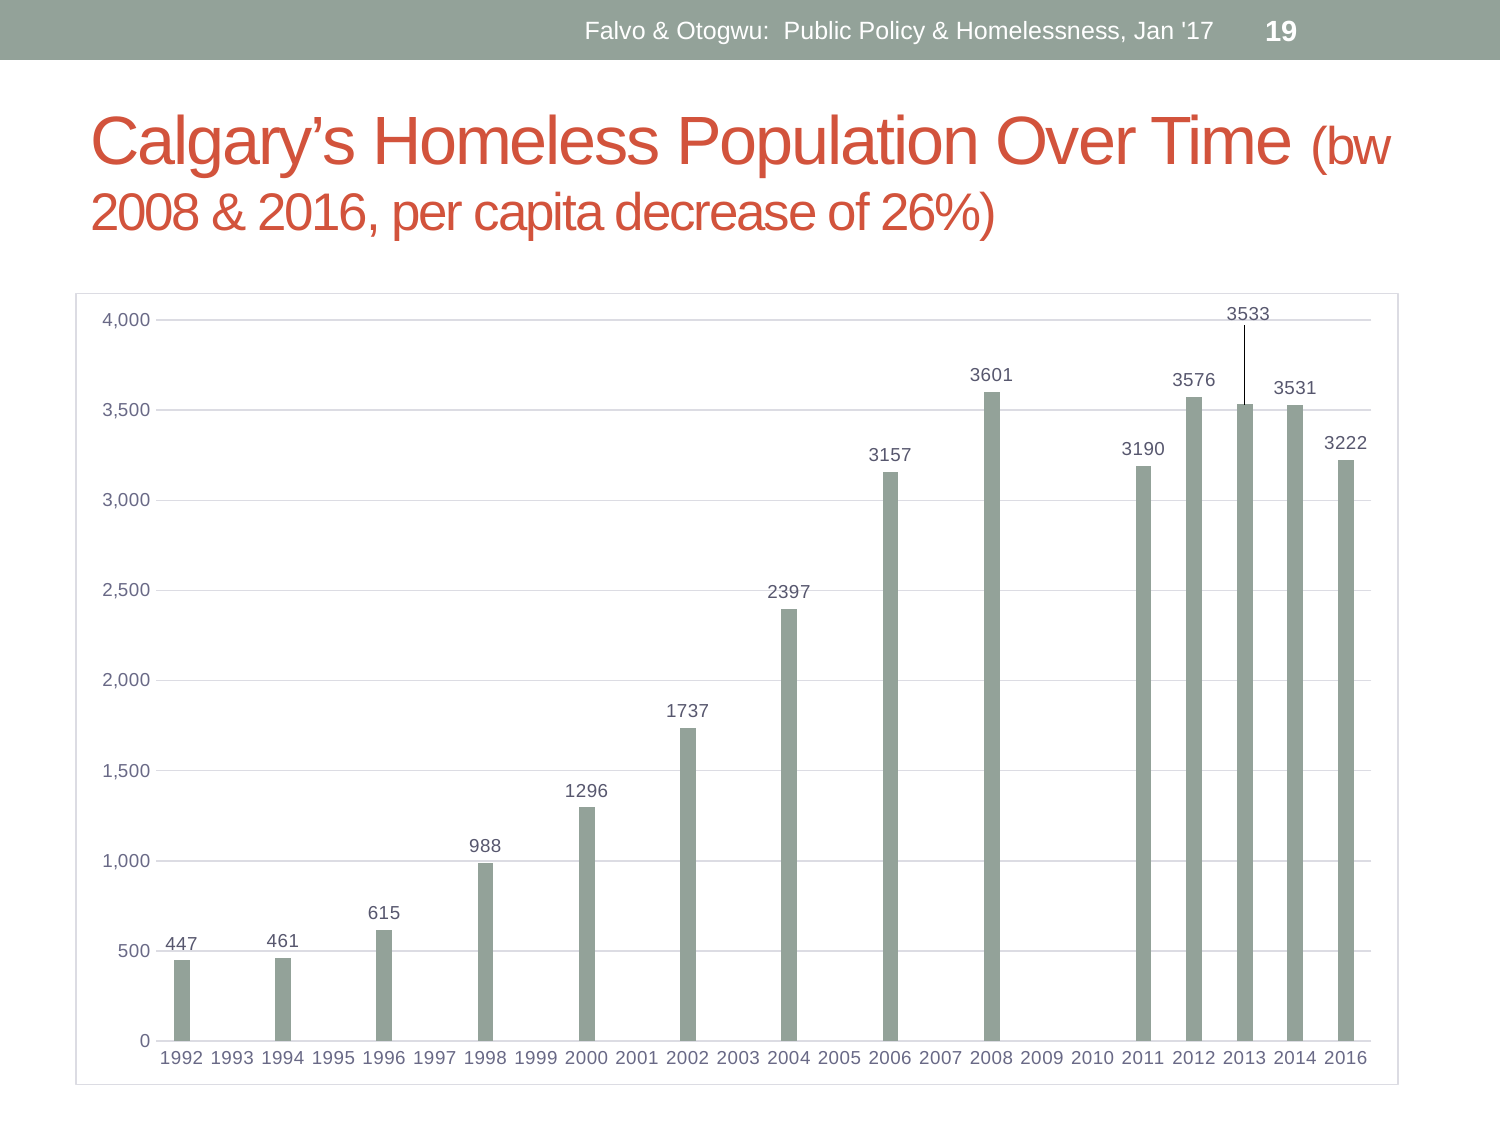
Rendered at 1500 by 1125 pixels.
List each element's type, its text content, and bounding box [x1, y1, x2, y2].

footer Falvo & Otogwu: Public Policy & Homelessness, Jan '17 [562, 3, 1238, 57]
title Calgary’s Homeless Population Over Time (bw 2008 & 2016, per capita decrease of 26%) [75, 87, 1425, 250]
chart [74, 292, 1399, 1086]
slide_number 19 [1250, 3, 1425, 57]
